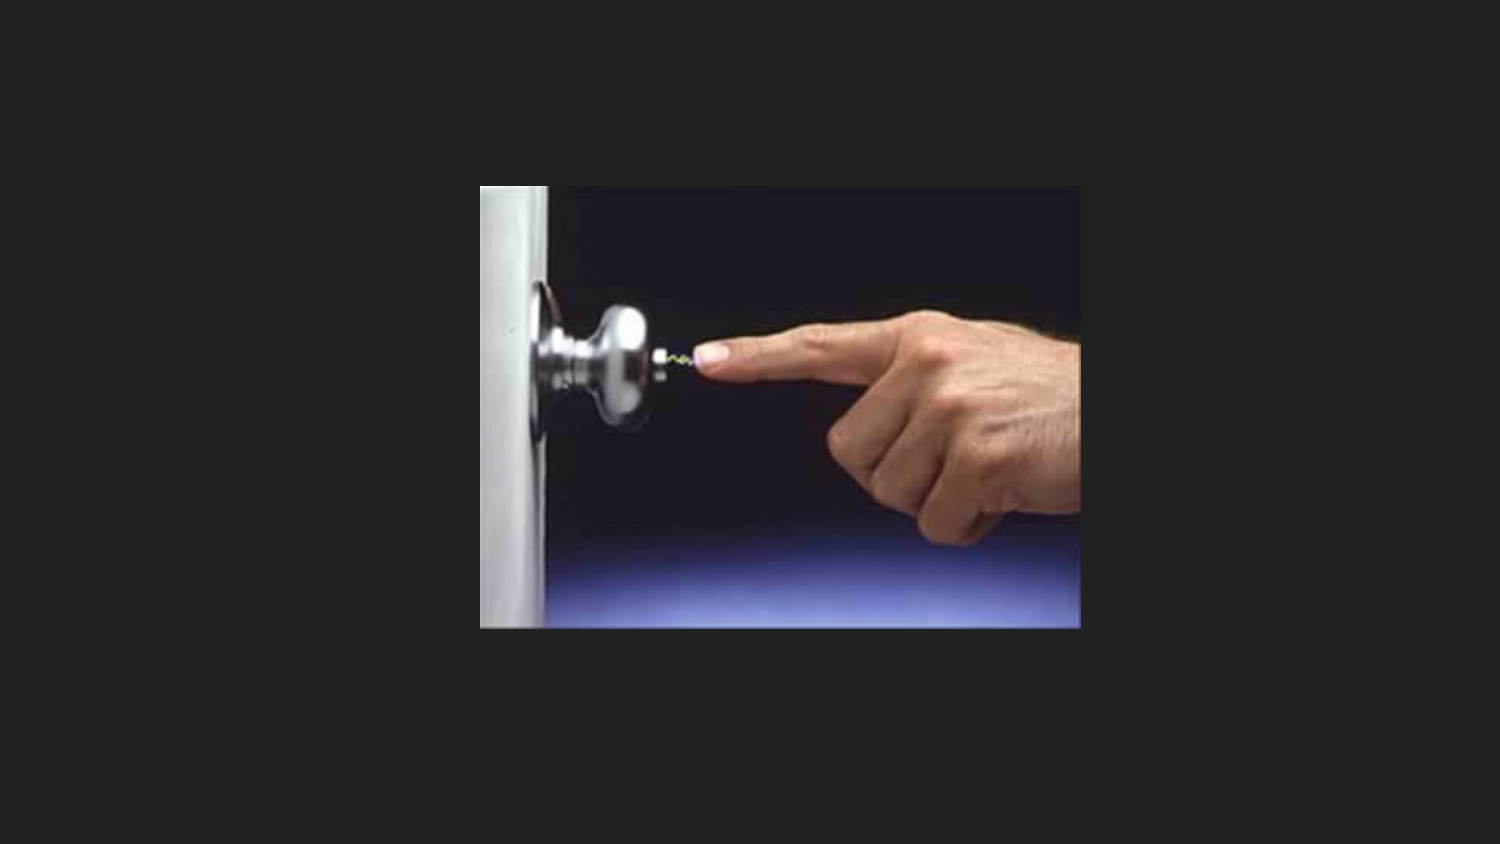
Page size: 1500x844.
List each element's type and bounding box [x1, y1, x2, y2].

picture [480, 185, 1081, 629]
